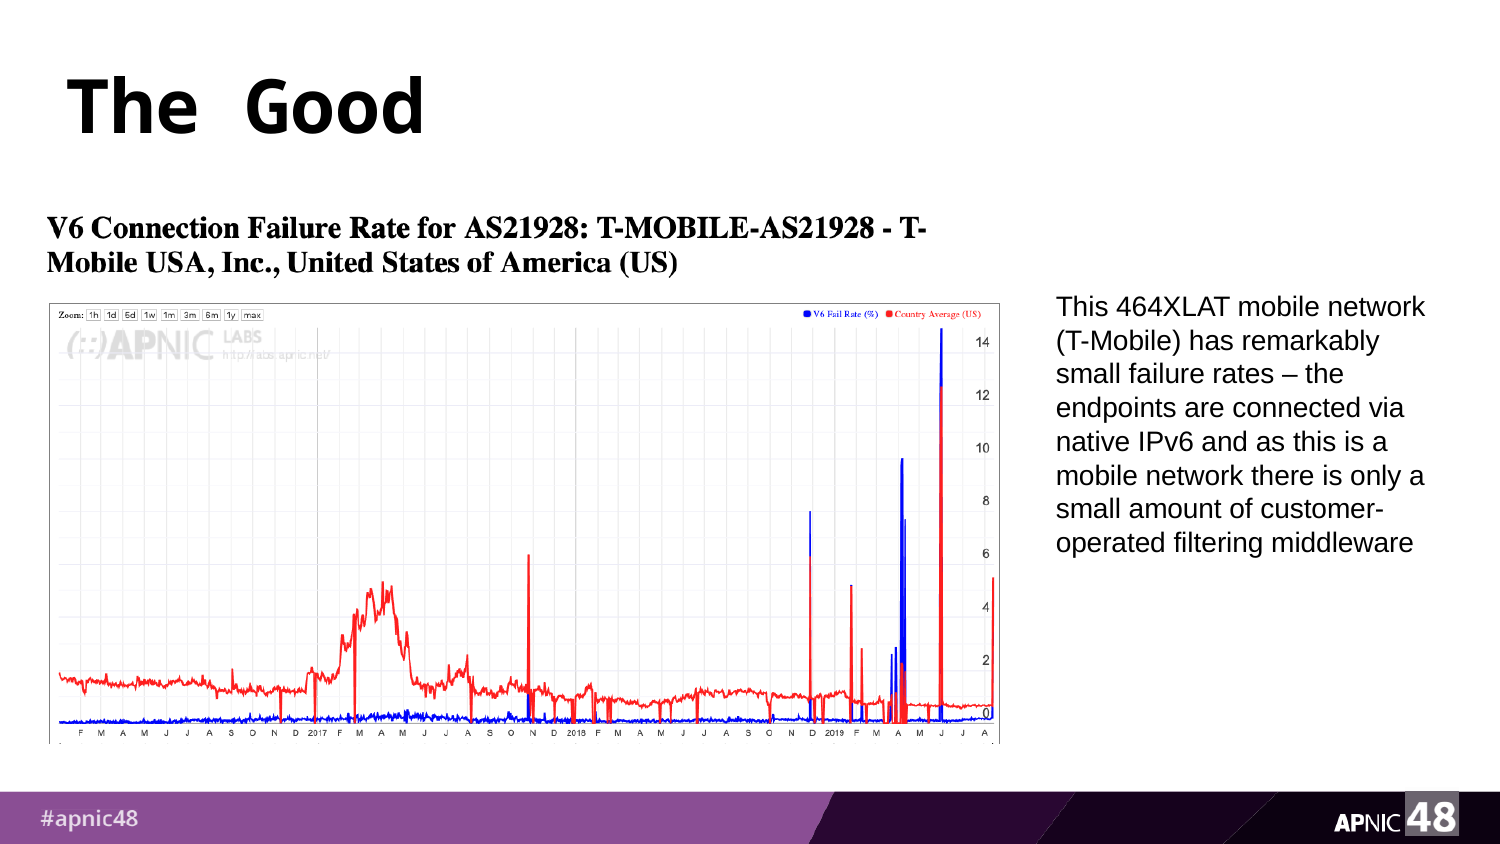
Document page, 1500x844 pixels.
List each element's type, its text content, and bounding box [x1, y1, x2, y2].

title The Good [64, 33, 1436, 175]
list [41, 207, 1007, 744]
text_box This 464XLAT mobile network (T-Mobile) has remarkably small failure rates – the endpoints are connected via native IPv6 and as this is a mobile network there is only a small amount of customer-operated filtering middleware [1041, 280, 1459, 566]
text_box [1029, 378, 1161, 641]
